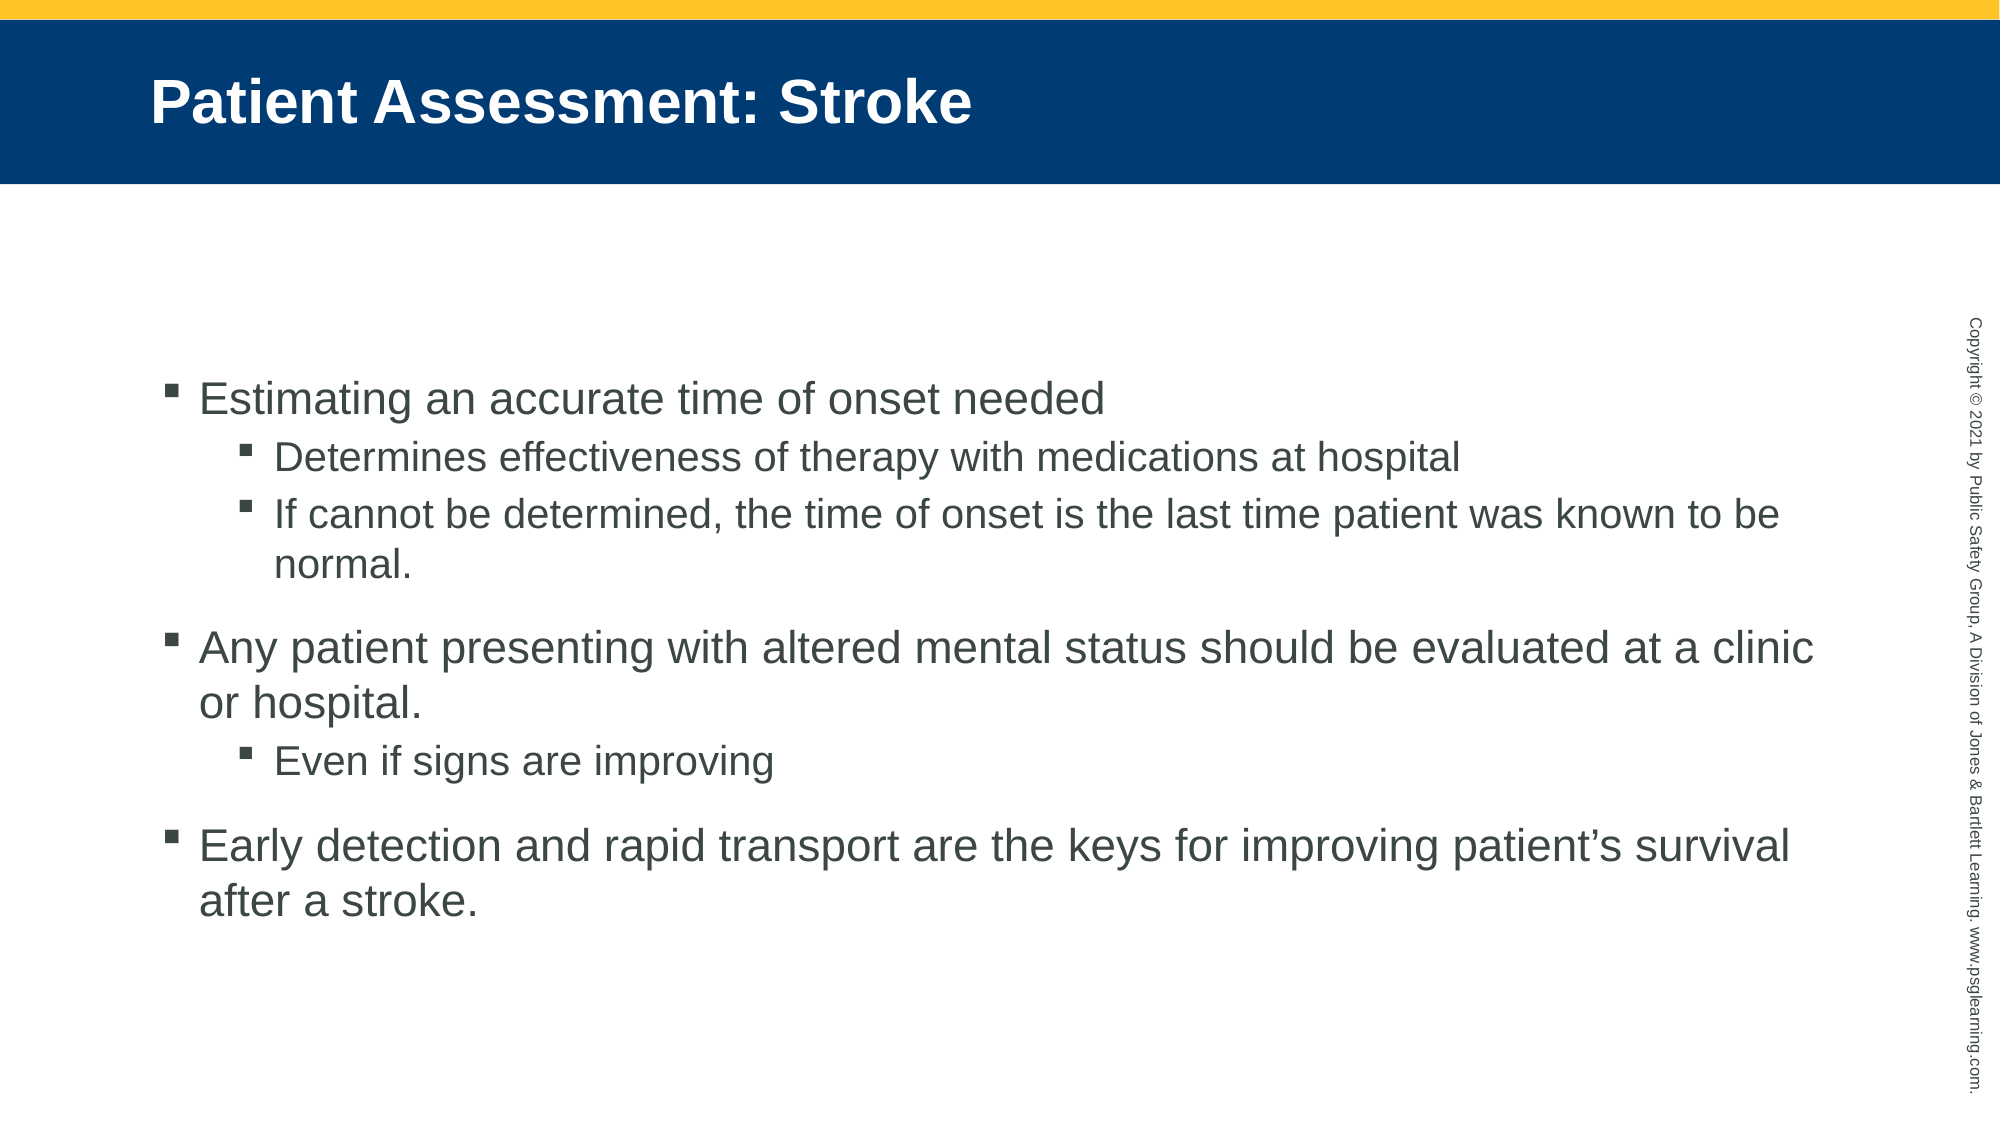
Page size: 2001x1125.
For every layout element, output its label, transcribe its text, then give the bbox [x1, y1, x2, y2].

list Estimating an accurate time of onset needed Determines effectiveness of therapy with medications at hospital If cannot be determined, the time of onset is the last time patient was known to be normal. Any patient presenting with altered mental status should be evaluated at a clinic or hospital. Even if signs are improving Early detection and rapid transport are the keys for improving patient’s survival after a stroke. [146, 361, 1859, 1016]
title Patient Assessment: Stroke [0, 19, 2000, 185]
